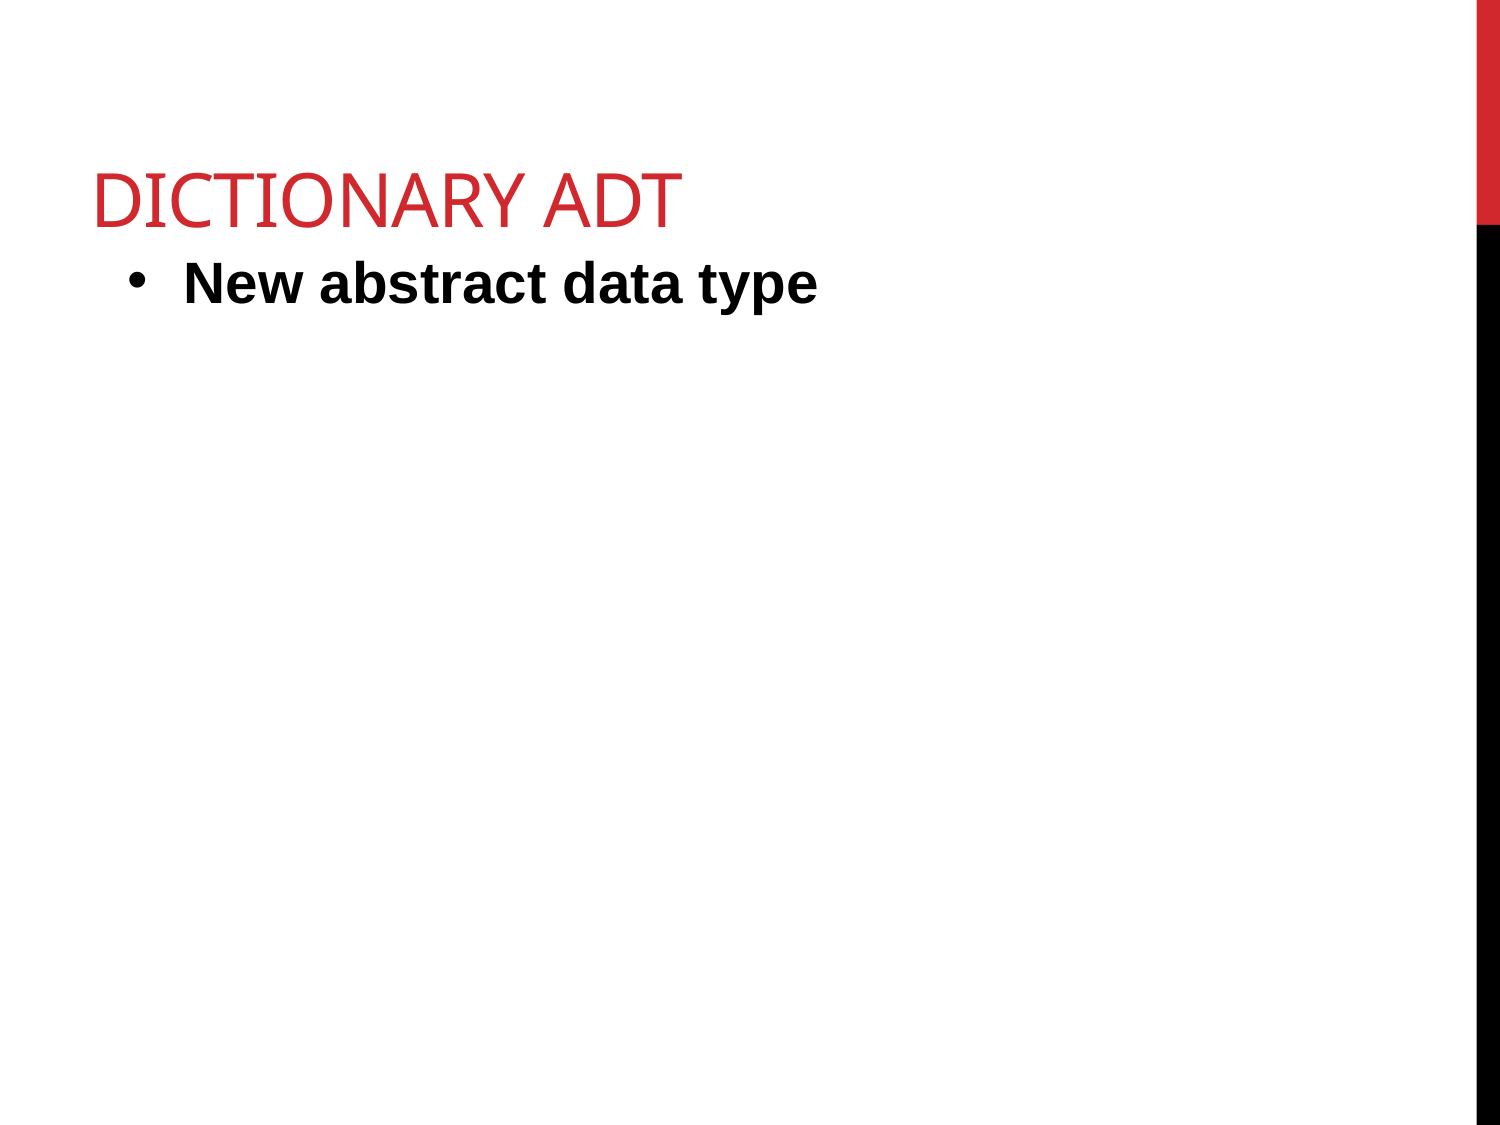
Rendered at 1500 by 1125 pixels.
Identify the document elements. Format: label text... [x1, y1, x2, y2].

list New abstract data type [112, 237, 1413, 1076]
title Dictionary ADT [75, 25, 1500, 250]
